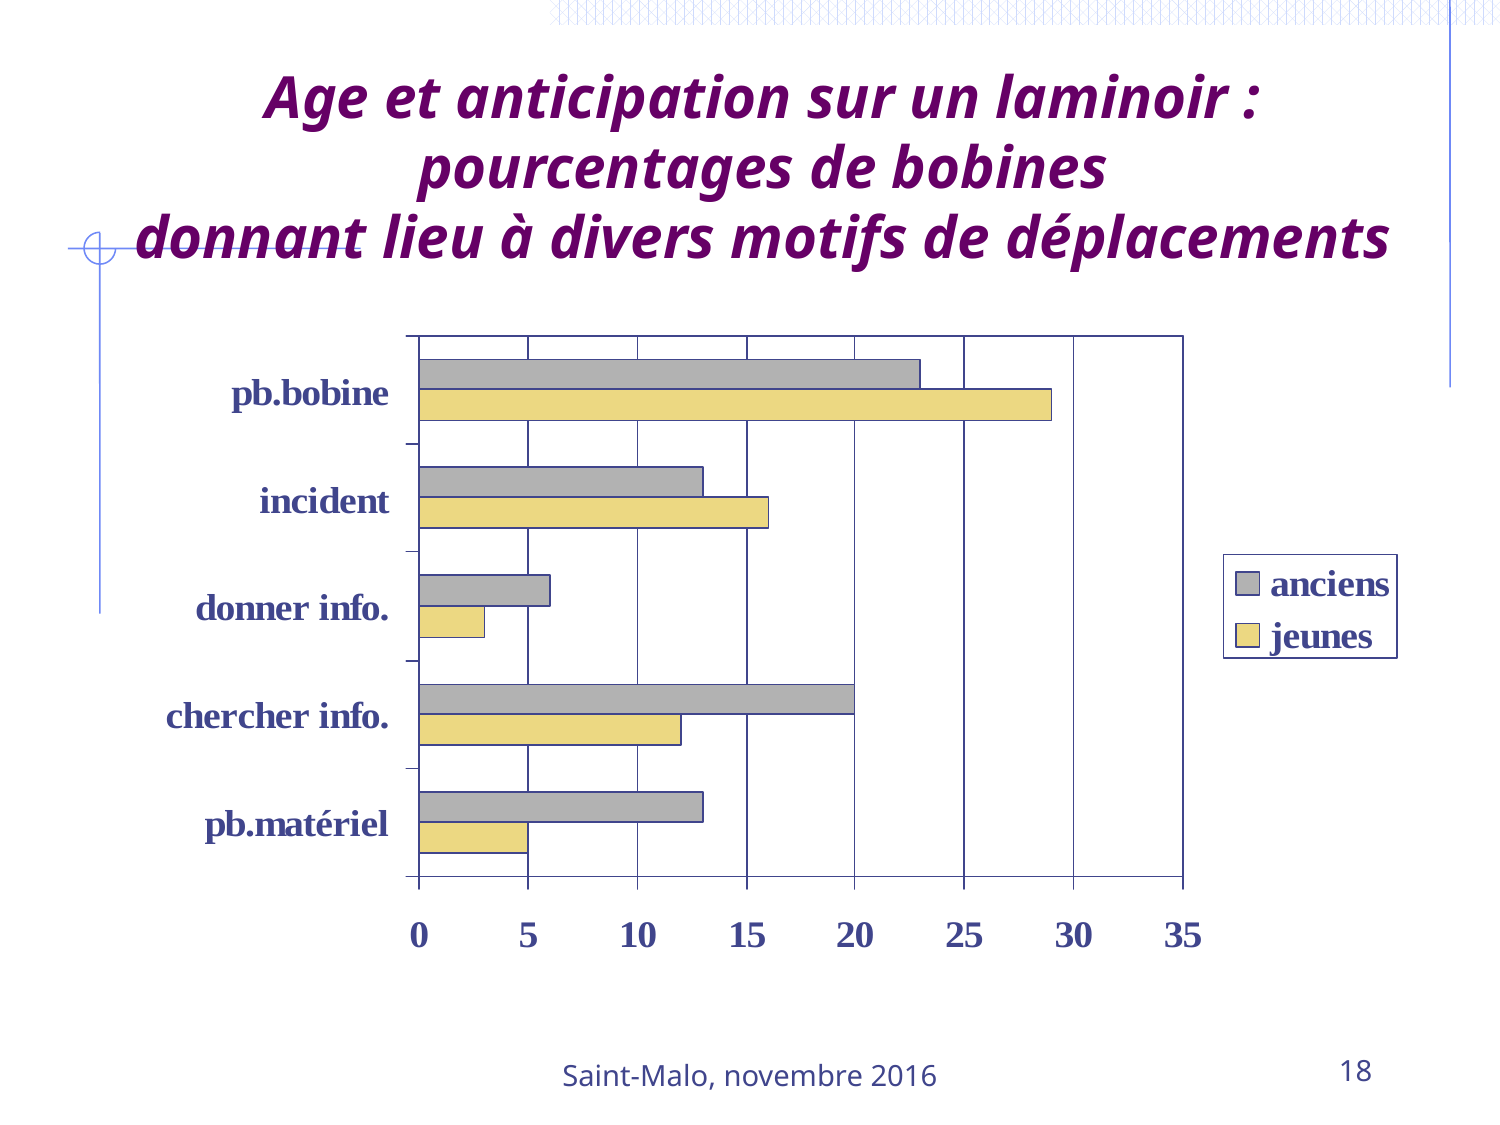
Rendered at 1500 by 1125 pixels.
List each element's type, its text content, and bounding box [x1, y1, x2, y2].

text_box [137, 312, 1413, 988]
slide_number 18 [1074, 1024, 1388, 1101]
footer Saint-Malo, novembre 2016 [512, 1024, 988, 1101]
title Age et anticipation sur un laminoir : pourcentages de bobines donnant lieu à divers motifs de déplacements [40, 89, 1500, 278]
